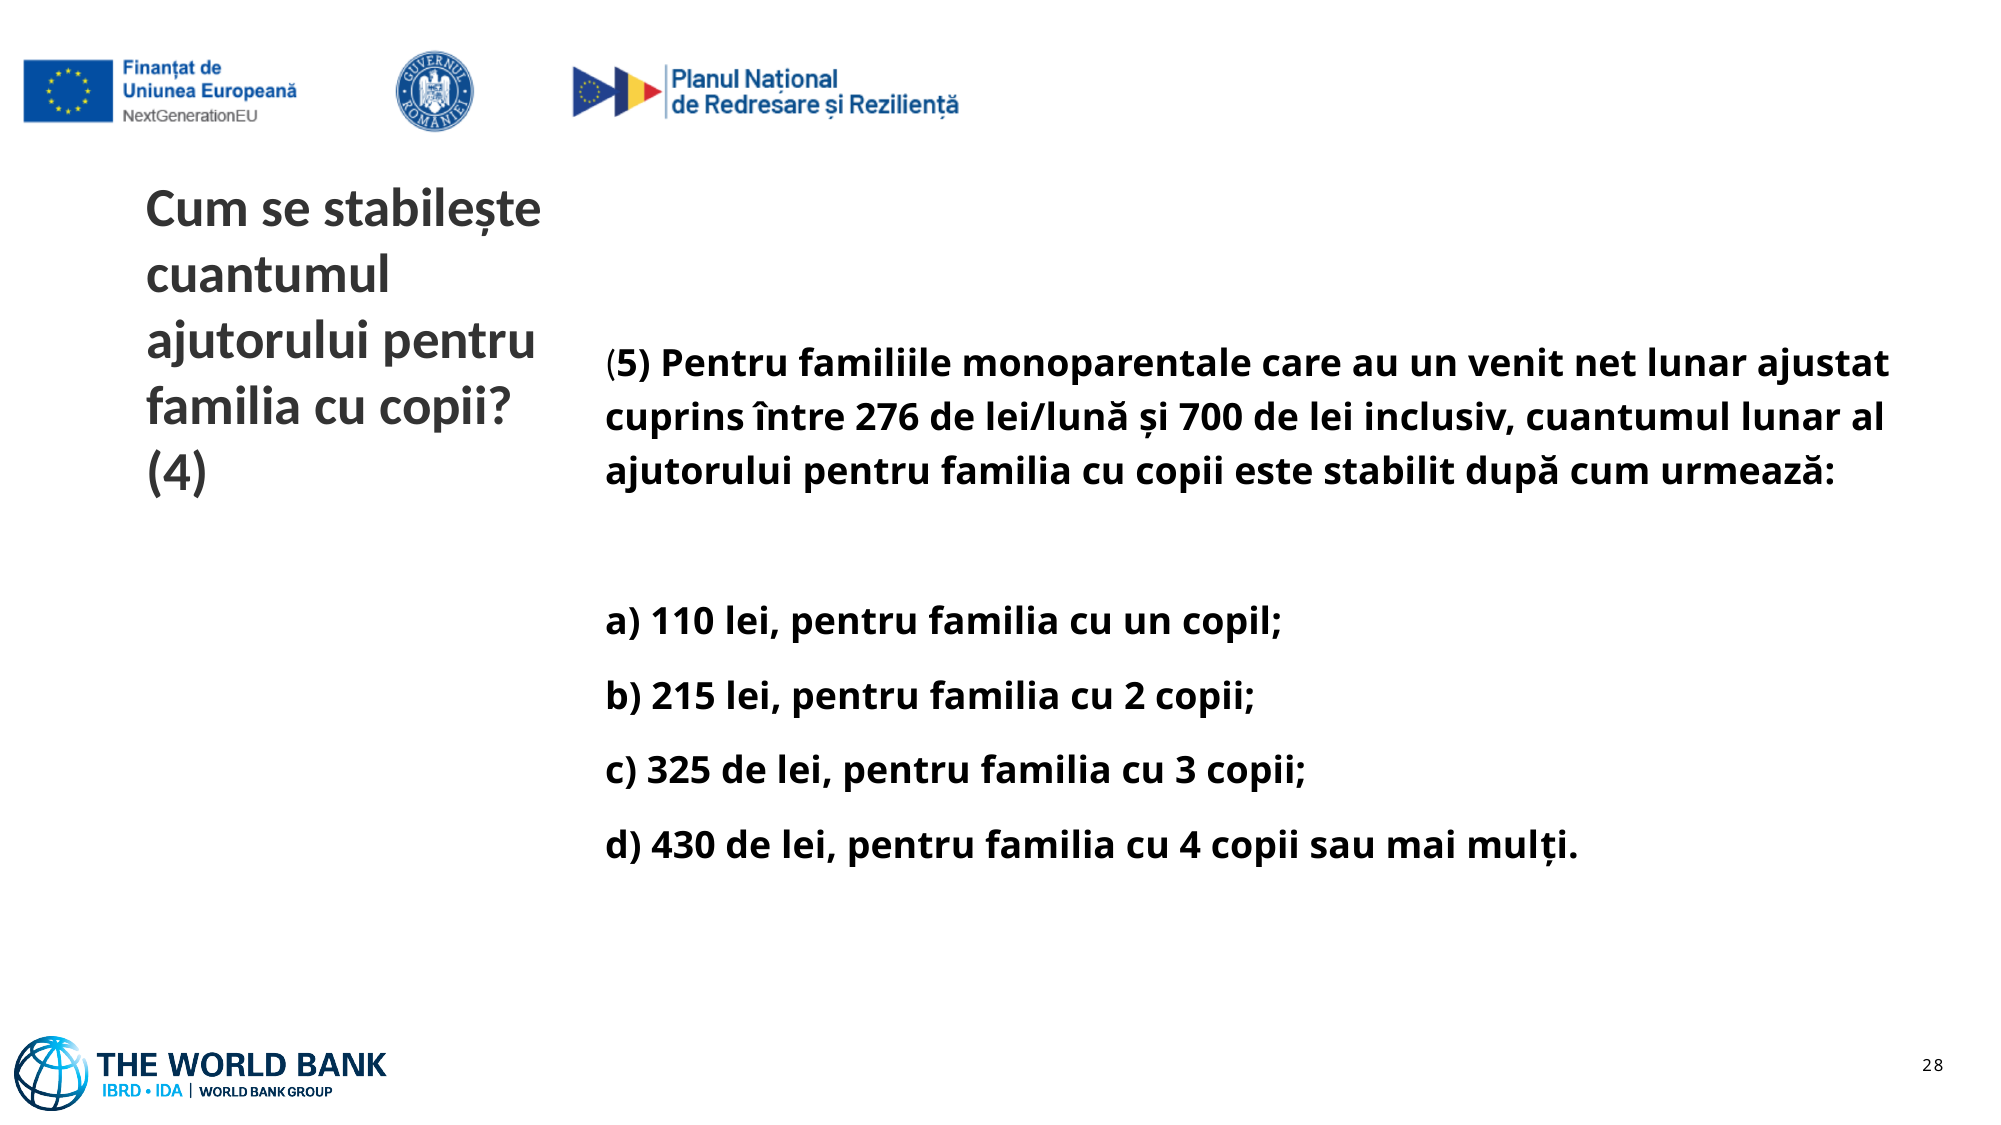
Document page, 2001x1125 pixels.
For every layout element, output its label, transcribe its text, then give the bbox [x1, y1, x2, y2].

list (5) Pentru familiile monoparentale care au un venit net lunar ajustat cuprins între 276 de lei/lună şi 700 de lei inclusiv, cuantumul lunar al ajutorului pentru familia cu copii este stabilit după cum urmează: a) 110 lei, pentru familia cu un copil; b) 215 lei, pentru familia cu 2 copii; c) 325 de lei, pentru familia cu 3 copii; d) 430 de lei, pentru familia cu 4 copii sau mai mulţi. [590, 322, 1919, 1037]
picture [20, 0, 960, 170]
picture [47, 1051, 58, 1065]
slide_number 28 [1841, 1036, 1959, 1097]
title Cum se stabilește cuantumul ajutorului pentru familia cu copii? (4) [131, 164, 563, 934]
picture [14, 1036, 387, 1111]
picture [36, 1049, 49, 1060]
